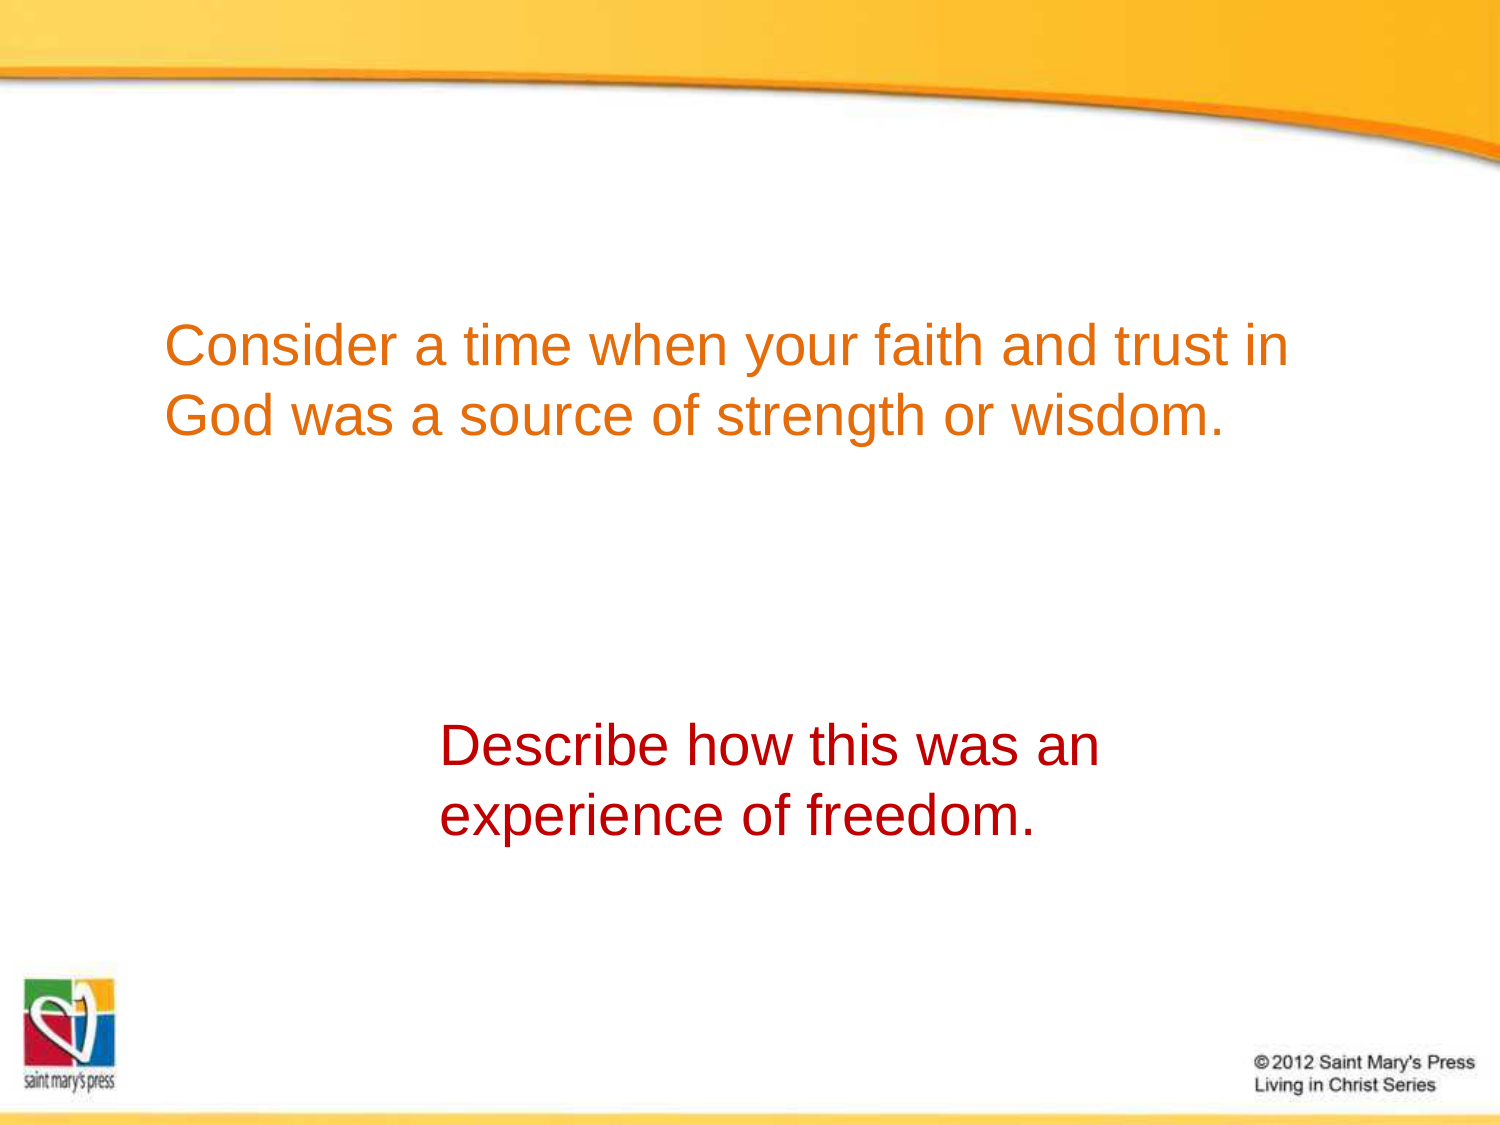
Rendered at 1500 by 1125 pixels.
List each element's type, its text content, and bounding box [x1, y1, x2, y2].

text_box Consider a time when your faith and trust in God was a source of strength or wisdom. [149, 299, 1350, 663]
text_box Describe how this was an experience of freedom. [424, 699, 1250, 938]
picture [0, 0, 1500, 1125]
